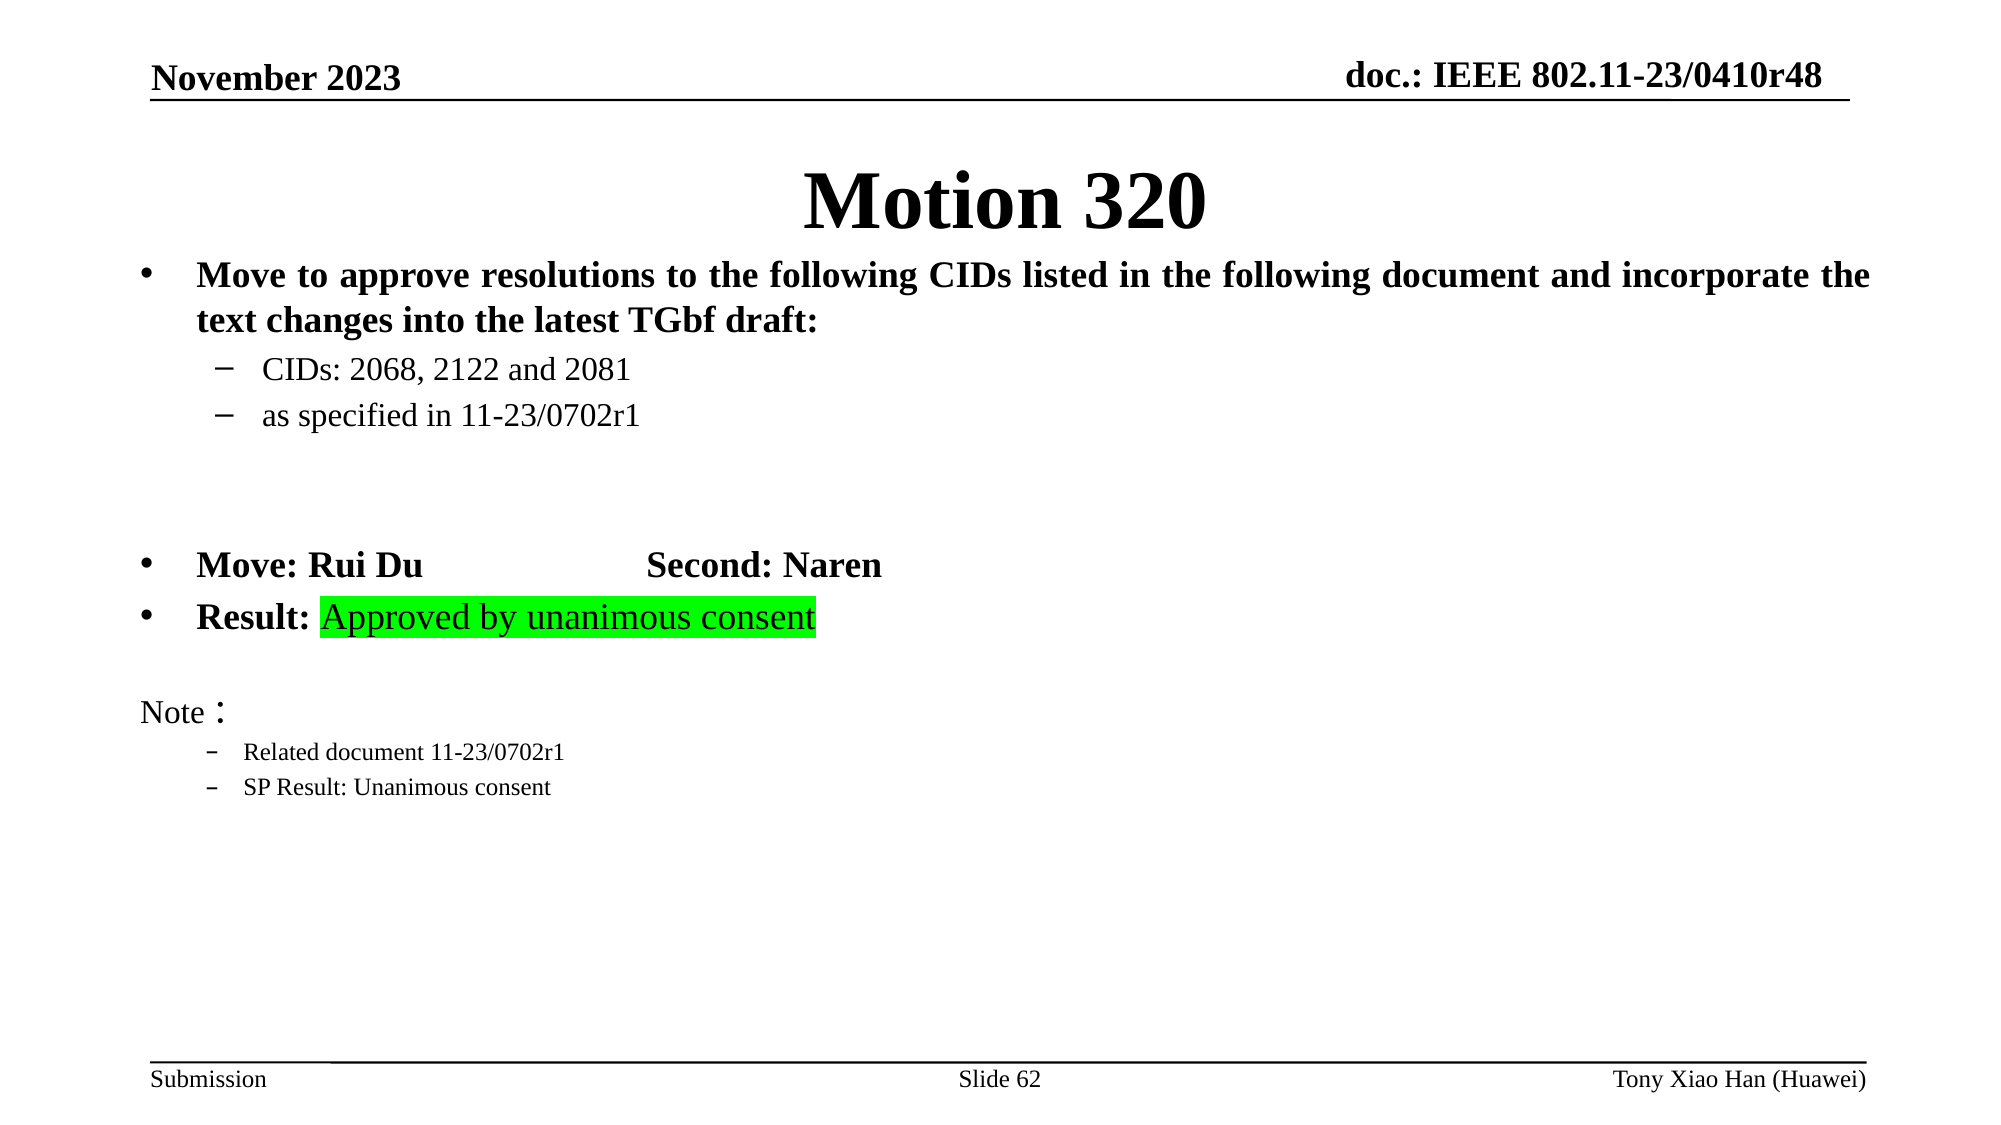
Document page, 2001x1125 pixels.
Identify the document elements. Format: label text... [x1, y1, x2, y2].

text_box Move to approve resolutions to the following CIDs listed in the following document and incorporate the text changes into the latest TGbf draft: CIDs: 2068, 2122 and 2081 as specified in 11-23/0702r1 Move: Rui Du Second: Naren Result: Approved by unanimous consent Note： Related document 11-23/0702r1 SP Result: Unanimous consent [125, 212, 1888, 900]
text_box Motion 320 [368, 137, 1644, 212]
